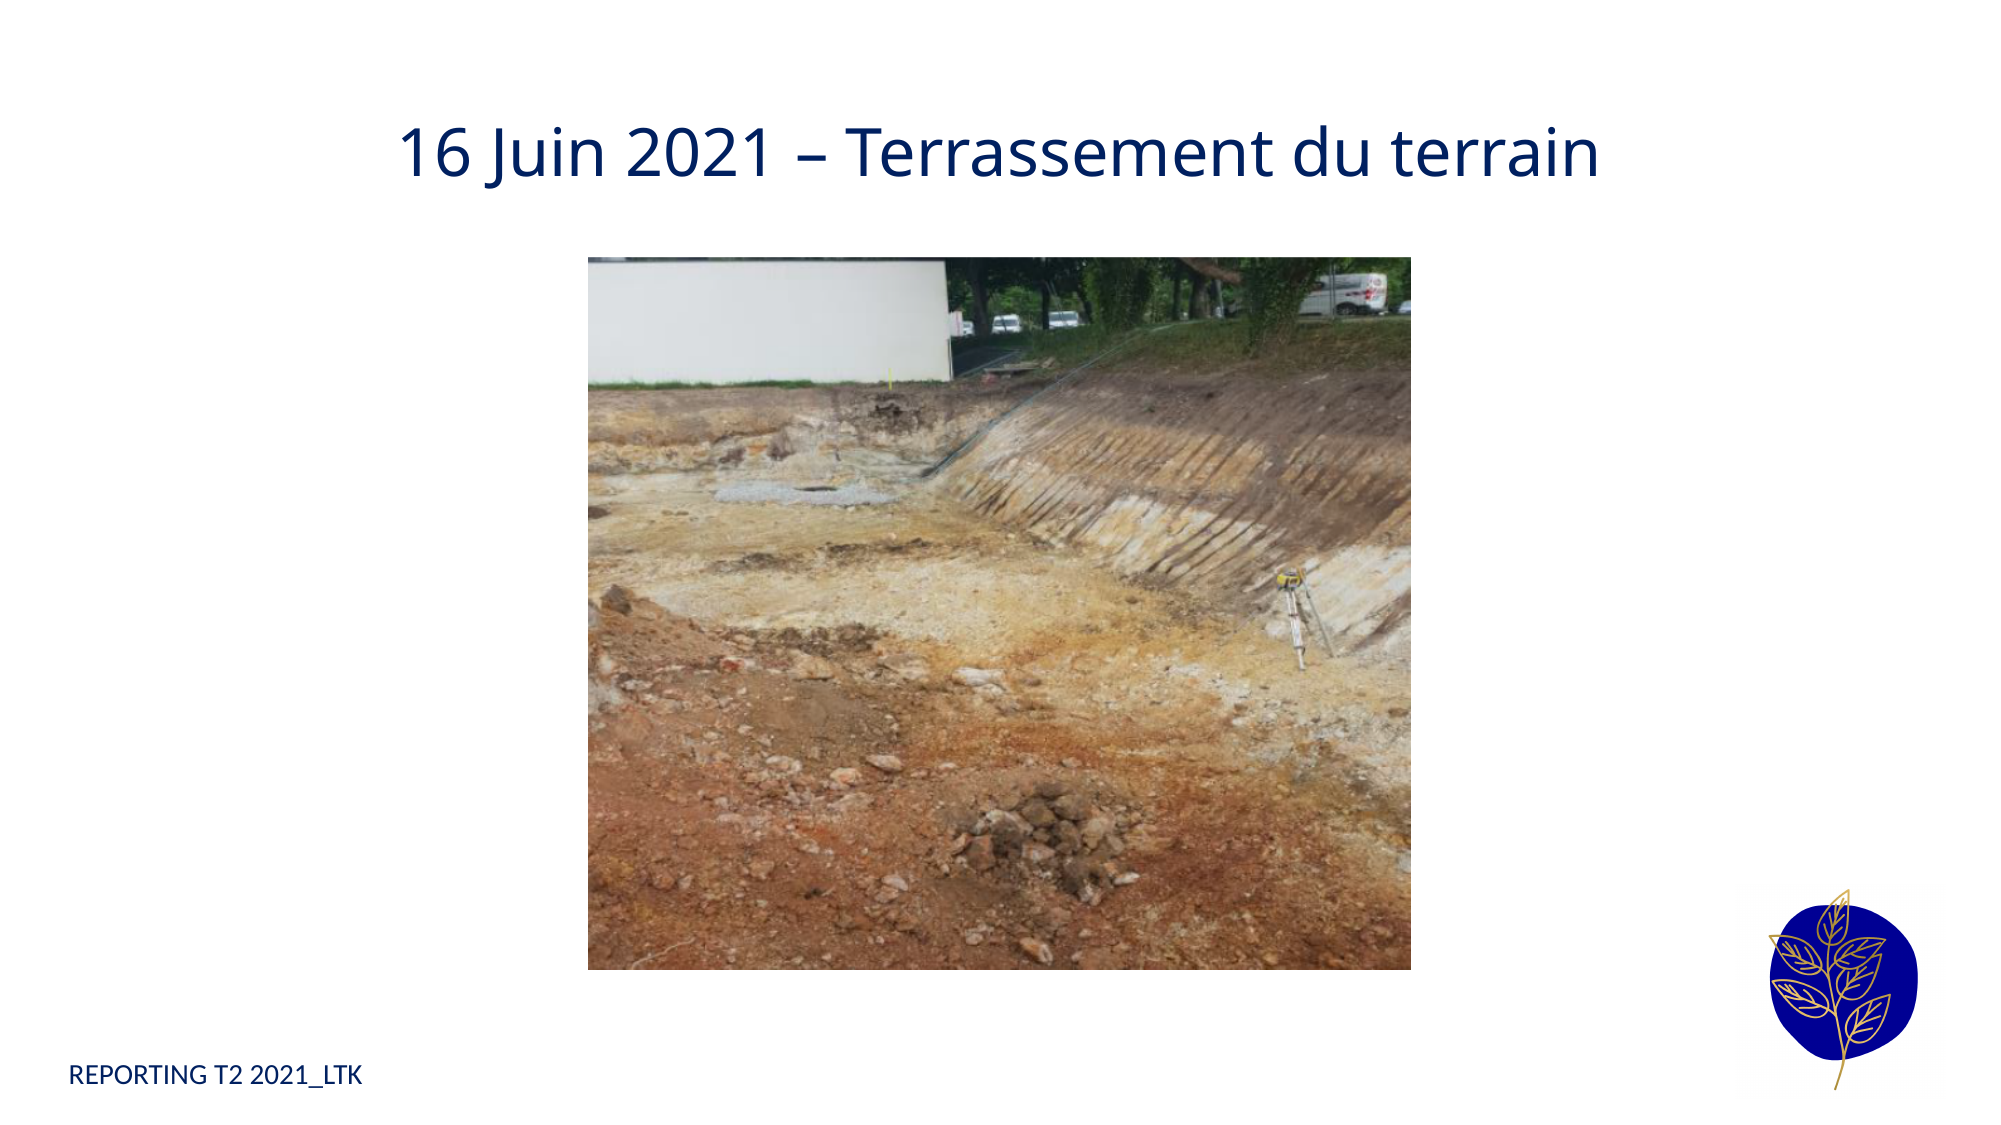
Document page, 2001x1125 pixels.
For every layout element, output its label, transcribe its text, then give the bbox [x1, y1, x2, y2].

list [588, 256, 1411, 970]
title 16 Juin 2021 – Terrassement du terrain [137, 46, 1863, 264]
picture [1735, 883, 1946, 1099]
text_box REPORTING T2 2021_LTK [53, 1047, 388, 1098]
